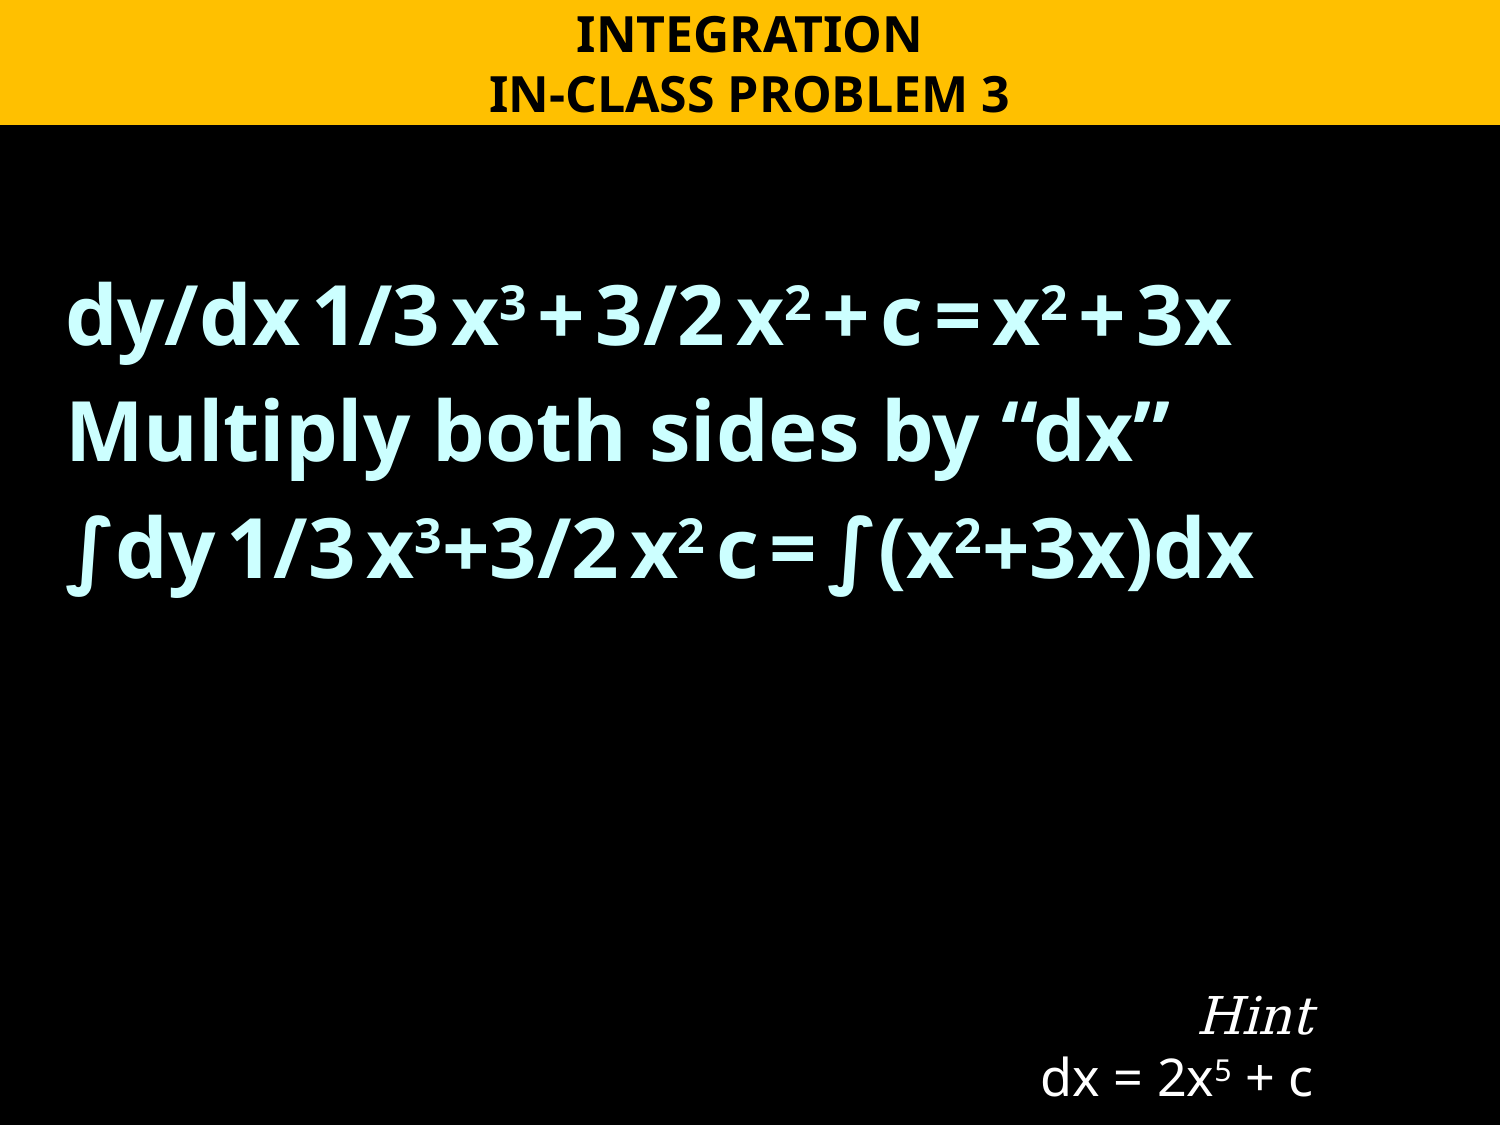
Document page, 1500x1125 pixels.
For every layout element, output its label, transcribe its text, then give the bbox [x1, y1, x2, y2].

list dy/dx 1/3 x3 + 3/2 x2 + c = x2 + 3x Multiply both sides by “dx” ∫dy 1/3 x3+3/2 x2 c = ∫(x2+3x)dx [50, 137, 1500, 1063]
text_box INTEGRATION IN-CLASS PROBLEM 3 [0, 0, 1500, 125]
